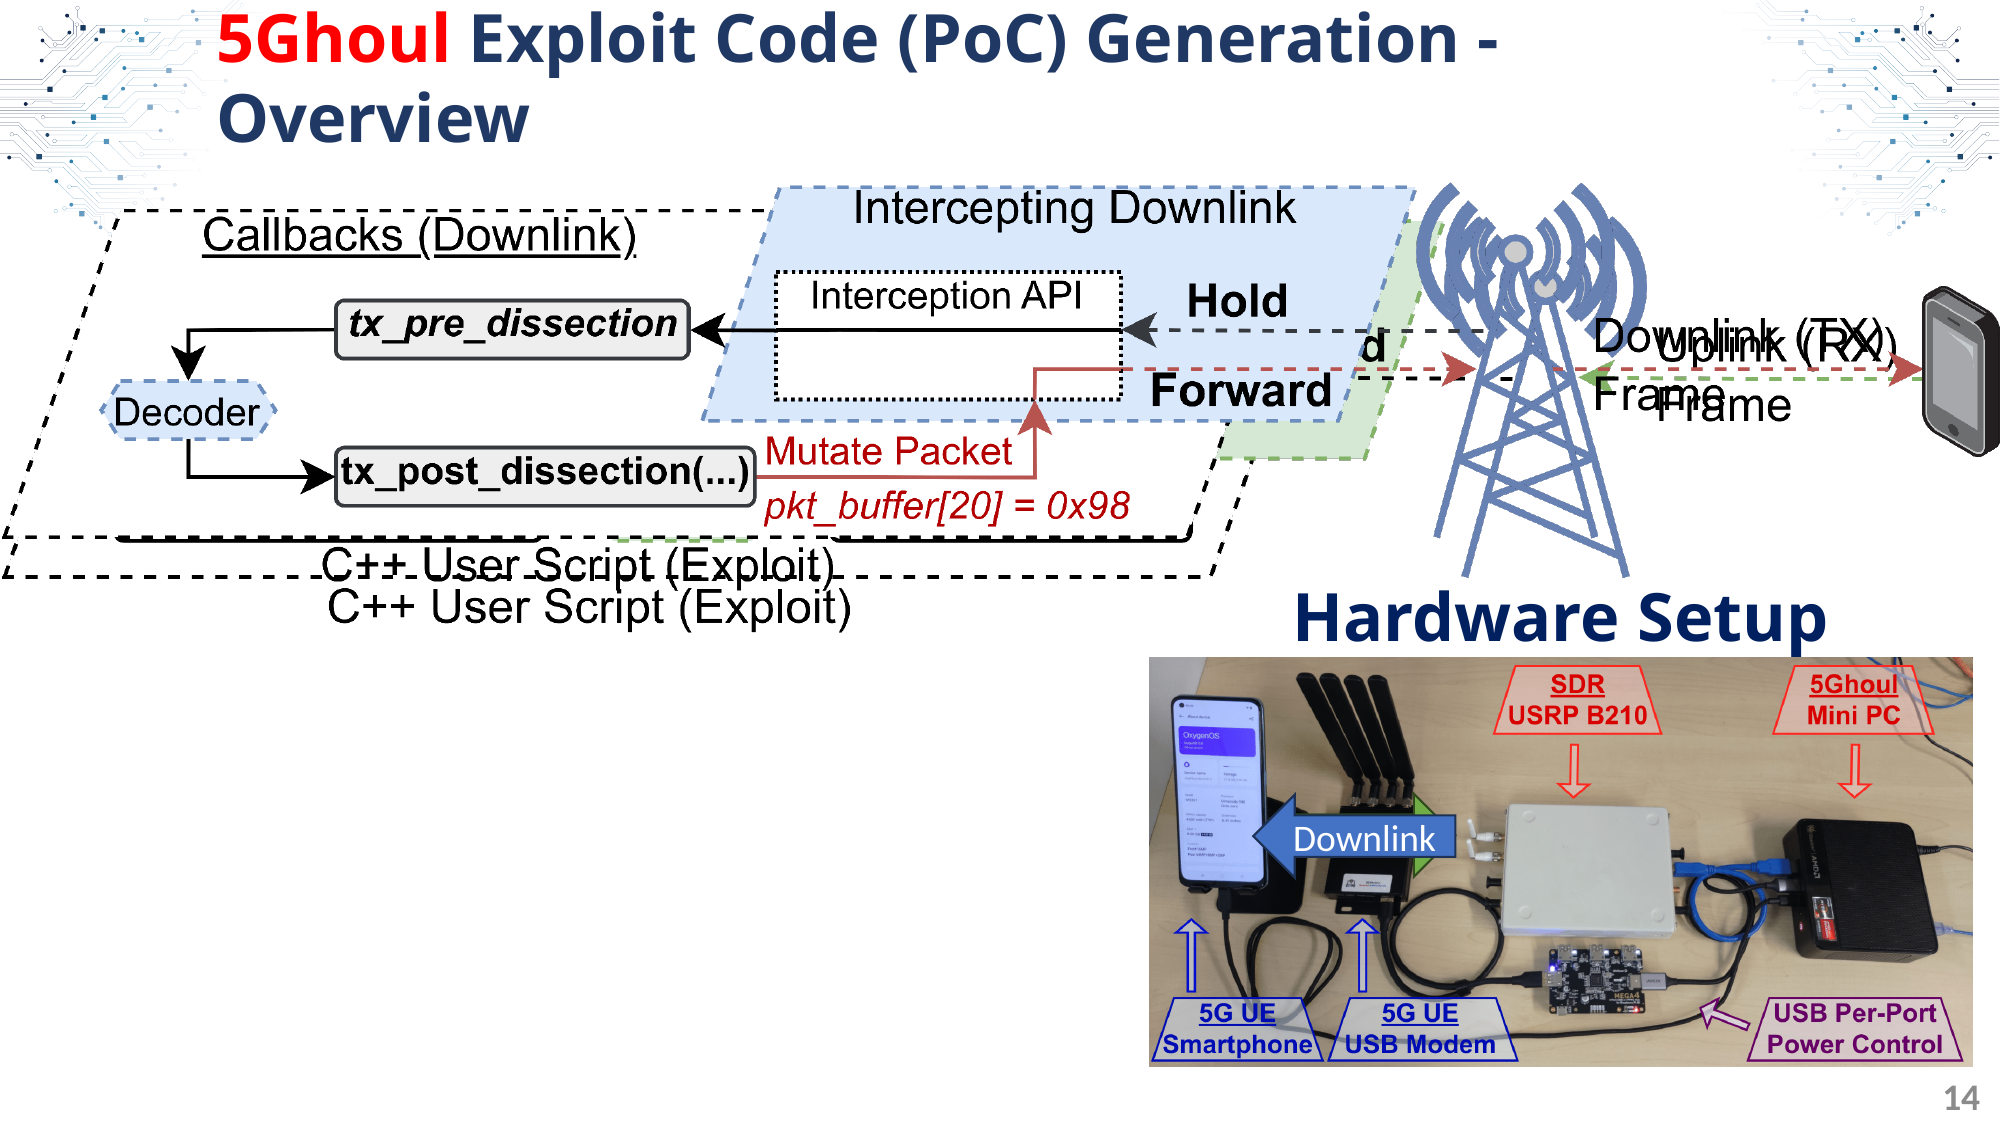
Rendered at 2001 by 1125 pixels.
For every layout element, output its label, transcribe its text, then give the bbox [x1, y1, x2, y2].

slide_number 14 [1528, 1071, 1996, 1119]
text_box 5Ghoul Exploit Code (PoC) Generation - Overview [215, 33, 1829, 117]
picture [0, 0, 2000, 1068]
